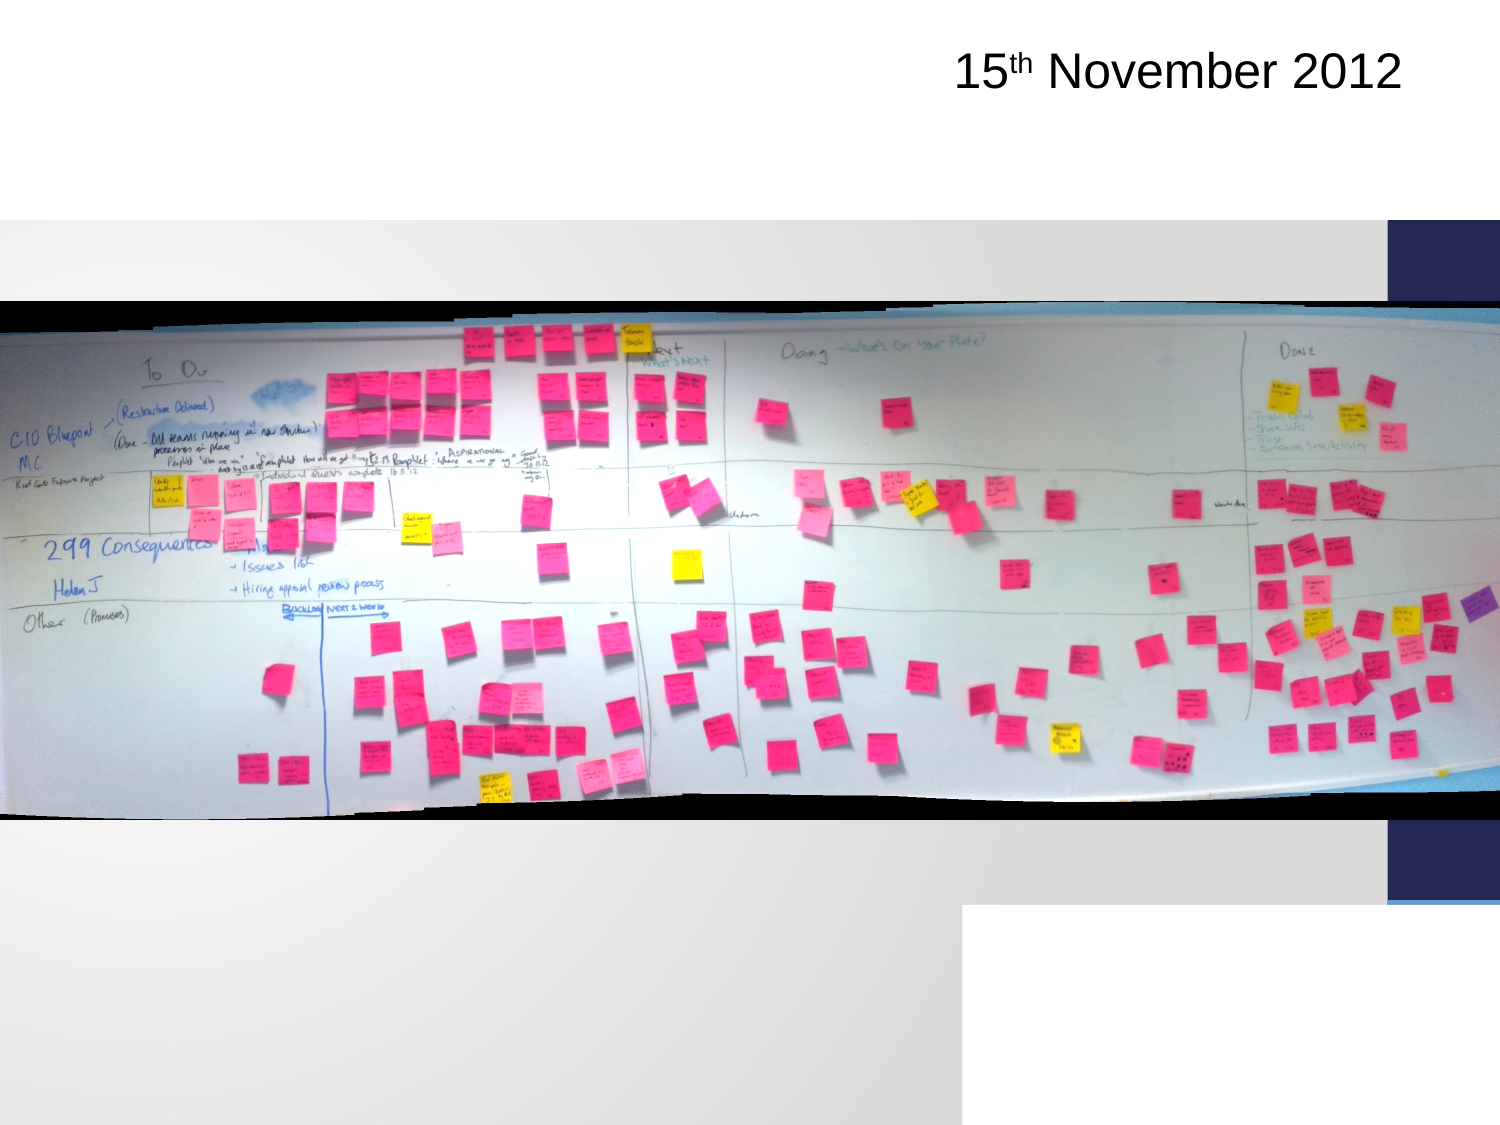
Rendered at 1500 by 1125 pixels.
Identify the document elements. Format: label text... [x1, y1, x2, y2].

text_box [0, 0, 1500, 220]
text_box [962, 904, 1500, 1125]
picture [0, 300, 1500, 821]
text_box 15th November 2012 [939, 30, 1492, 106]
